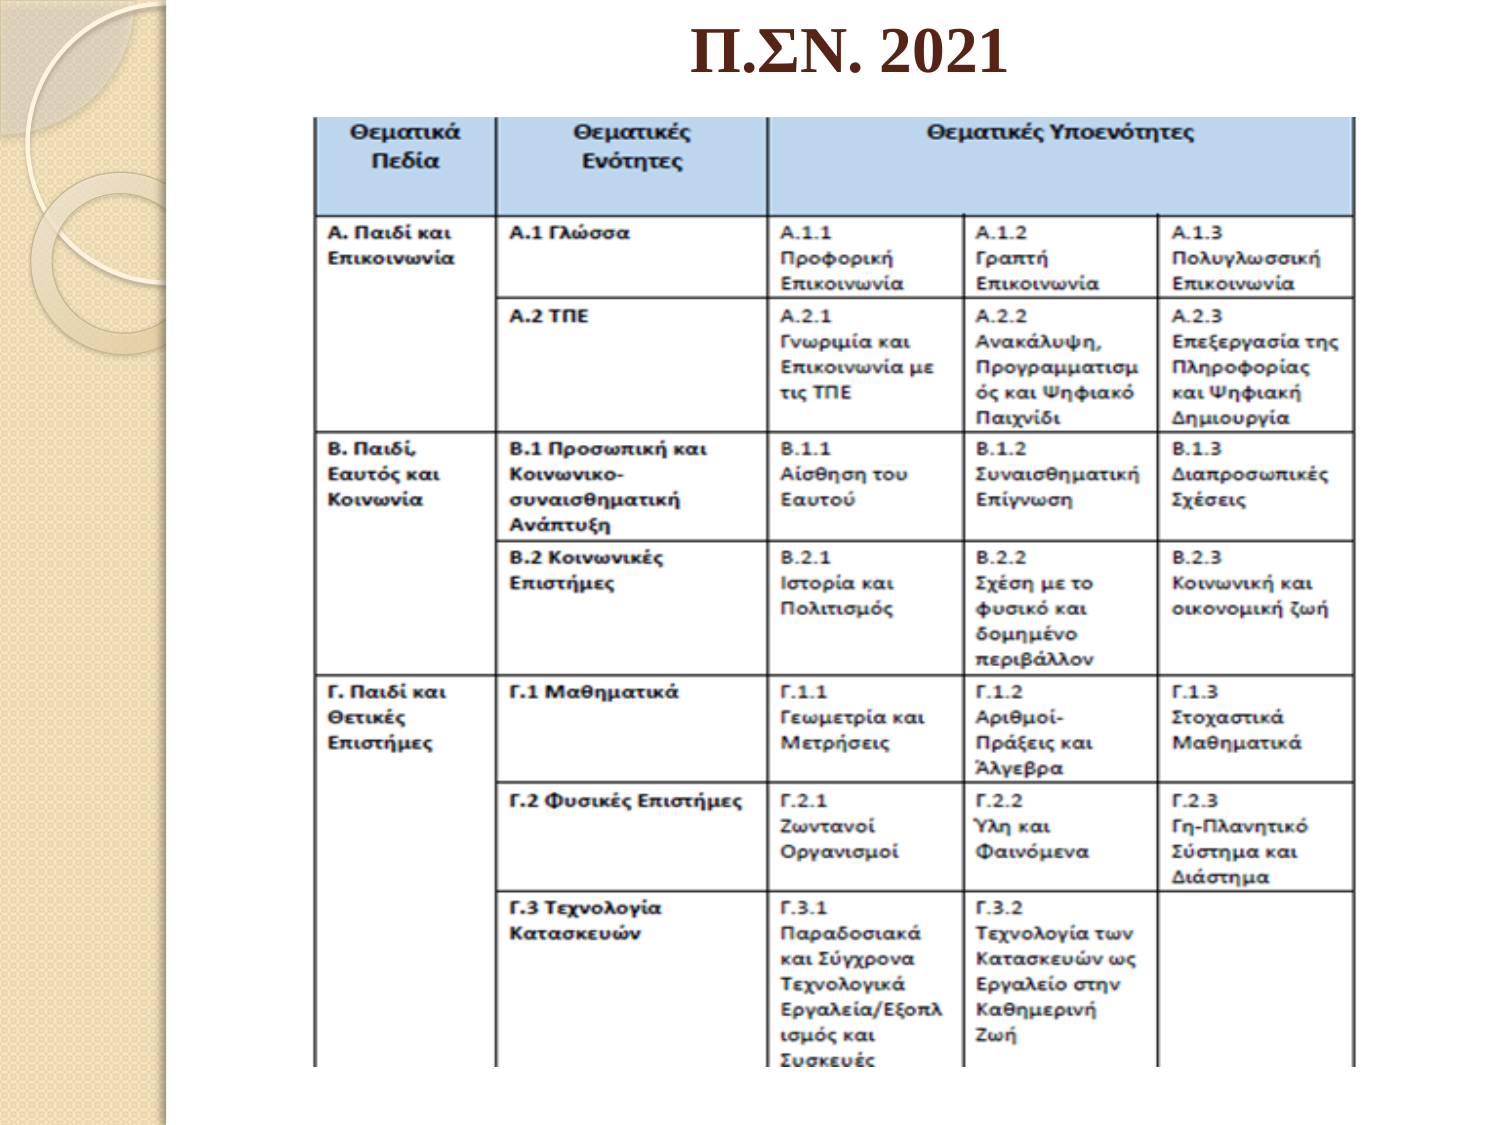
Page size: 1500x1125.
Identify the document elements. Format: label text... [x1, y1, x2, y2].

title Π.ΣΝ. 2021 [235, 0, 1466, 94]
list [304, 116, 1360, 1067]
